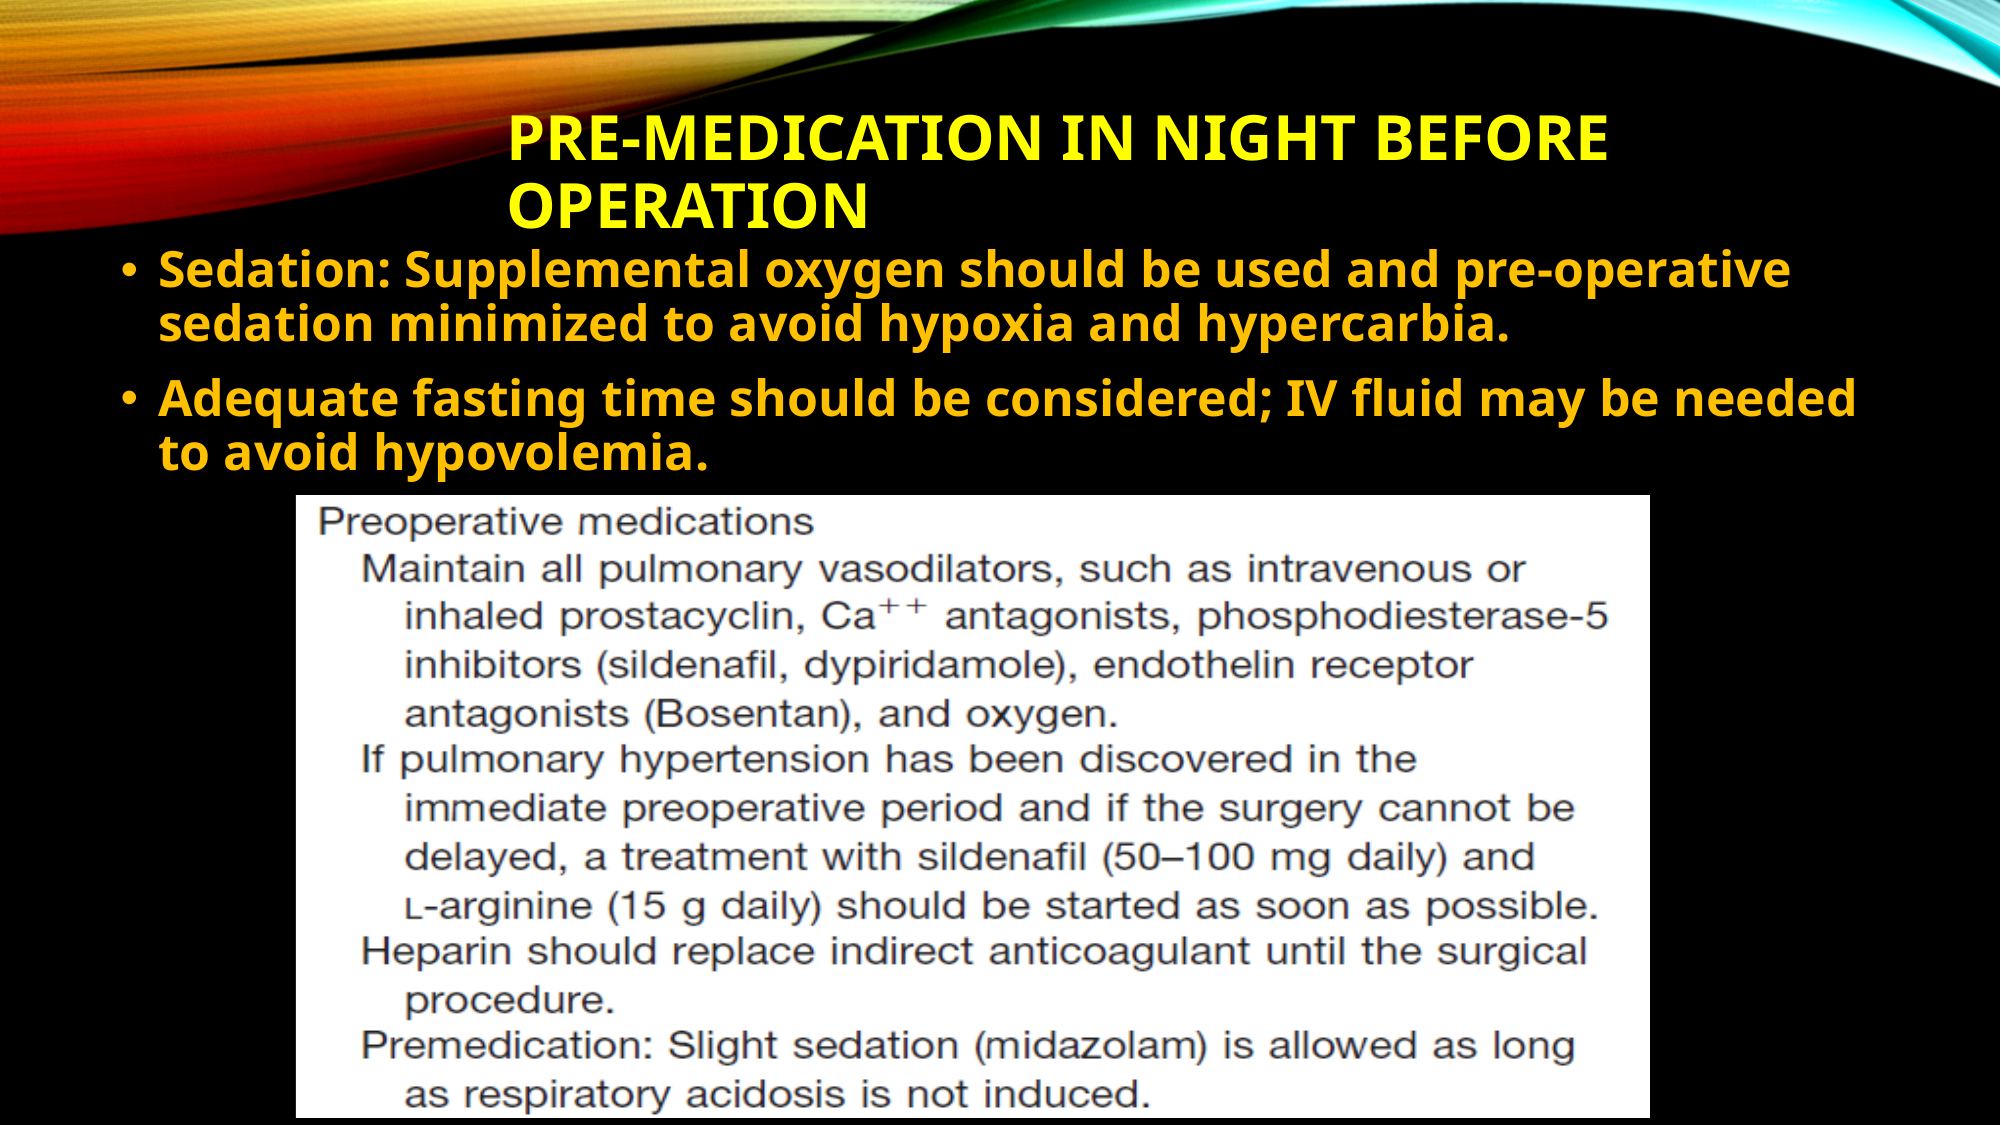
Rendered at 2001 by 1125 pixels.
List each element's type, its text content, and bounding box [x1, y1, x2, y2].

picture [0, 0, 2000, 237]
list Sedation: Supplemental oxygen should be used and pre-operative sedation minimized to avoid hypoxia and hypercarbia. Adequate fasting time should be considered; IV fluid may be needed to avoid hypovolemia. [105, 237, 1881, 898]
title Pre-medication in night before operation [491, 68, 1979, 281]
picture [295, 495, 1651, 1118]
